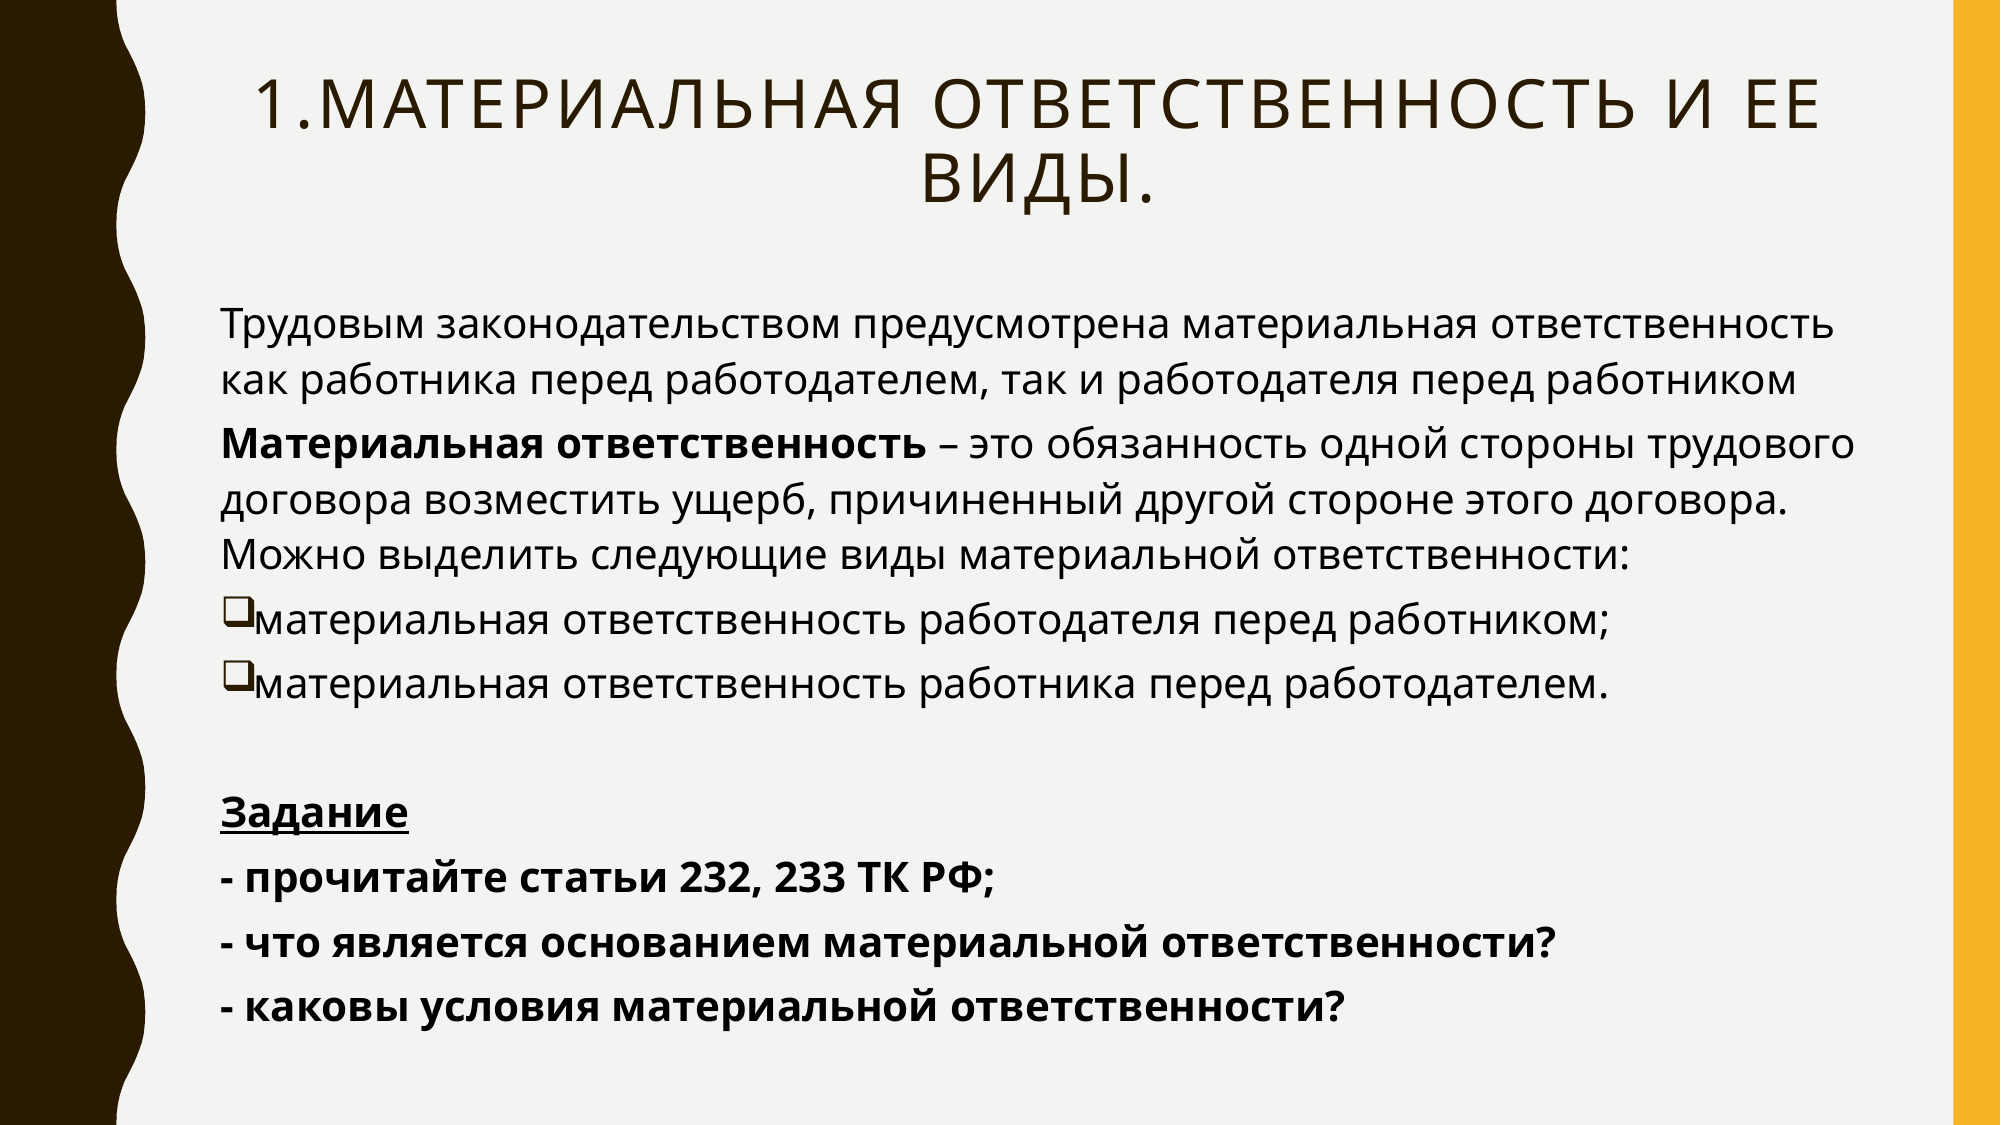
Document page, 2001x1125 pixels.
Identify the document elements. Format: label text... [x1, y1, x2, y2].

list Тру­до­вым за­ко­но­да­тель­ством преду­смот­ре­на ма­те­ри­аль­ная от­вет­ствен­ность как ра­бот­ни­ка перед ра­бо­то­да­те­лем, так и ра­бо­то­да­те­ля перед ра­бот­ни­ком Ма­те­ри­аль­ная от­вет­ствен­ность – это обя­зан­ность одной сто­ро­ны тру­до­во­го до­го­во­ра воз­ме­стить ущерб, при­чи­нен­ный дру­гой сто­роне этого до­го­во­ра. Можно вы­де­лить сле­ду­ю­щие виды ма­те­ри­аль­ной от­вет­ствен­но­сти: ма­те­ри­аль­ная от­вет­ствен­ность ра­бо­то­да­те­ля перед ра­бот­ни­ком; ма­те­ри­аль­ная от­вет­ствен­ность ра­бот­ни­ка перед ра­бо­то­да­те­лем. Задание - прочитайте статьи 232, 233 ТК РФ; - что является основанием материальной ответственности? - каковы условия материальной ответственности? [205, 284, 1875, 1048]
title 1.Материальная ответственность и ее виды. [205, 62, 1875, 284]
